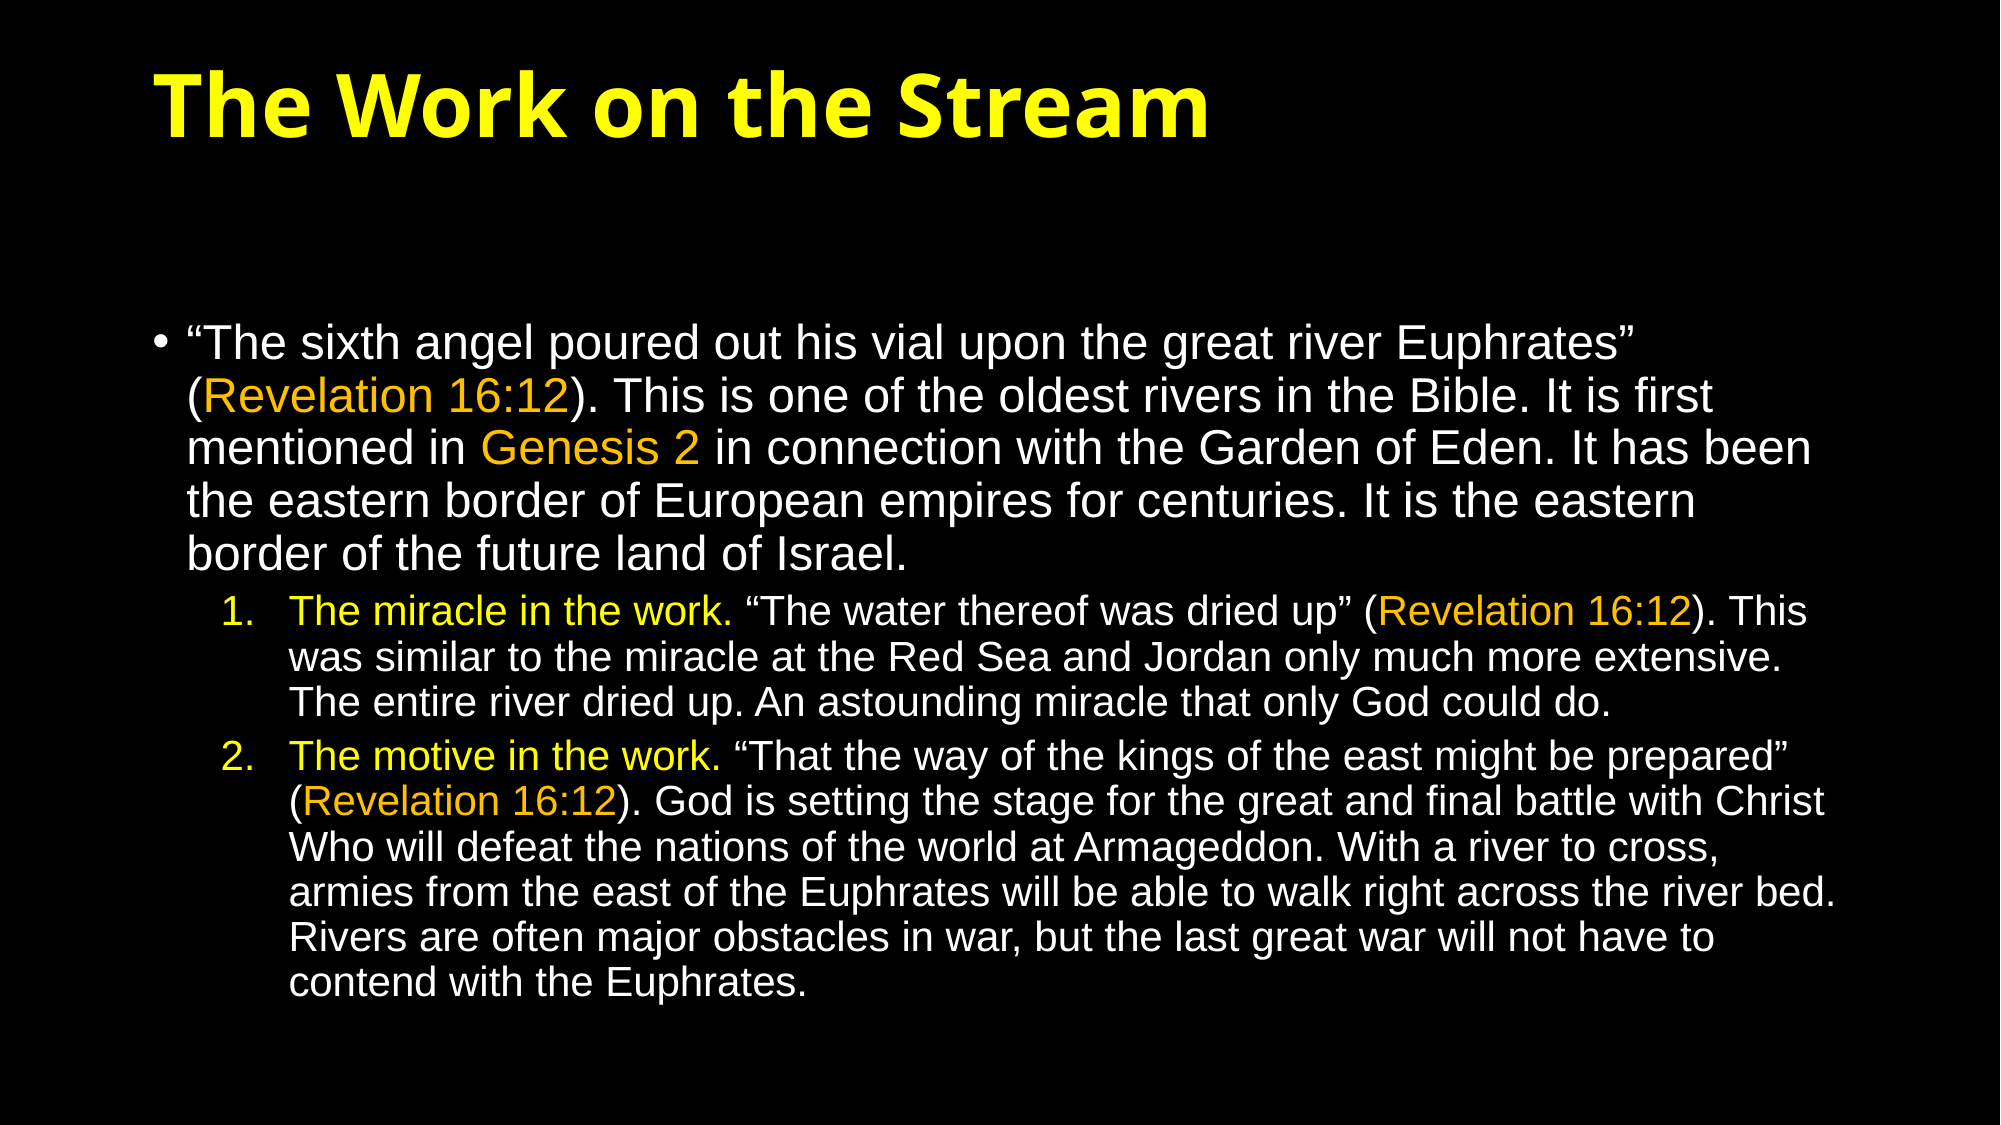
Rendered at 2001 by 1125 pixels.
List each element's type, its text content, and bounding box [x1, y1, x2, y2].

title The Work on the Stream [137, 52, 1863, 271]
list “The sixth angel poured out his vial upon the great river Euphrates” (Revelation 16:12). This is one of the oldest rivers in the Bible. It is first mentioned in Genesis 2 in connection with the Garden of Eden. It has been the eastern border of European empires for centuries. It is the eastern border of the future land of Israel. The miracle in the work. “The water thereof was dried up” (Revelation 16:12). This was similar to the miracle at the Red Sea and Jordan only much more extensive. The entire river dried up. An astounding miracle that only God could do. The motive in the work. “That the way of the kings of the east might be prepared” (Revelation 16:12). God is setting the stage for the great and final battle with Christ Who will defeat the nations of the world at Armageddon. With a river to cross, armies from the east of the Euphrates will be able to walk right across the river bed. Rivers are often major obstacles in war, but the last great war will not have to contend with the Euphrates. [137, 309, 1863, 1024]
